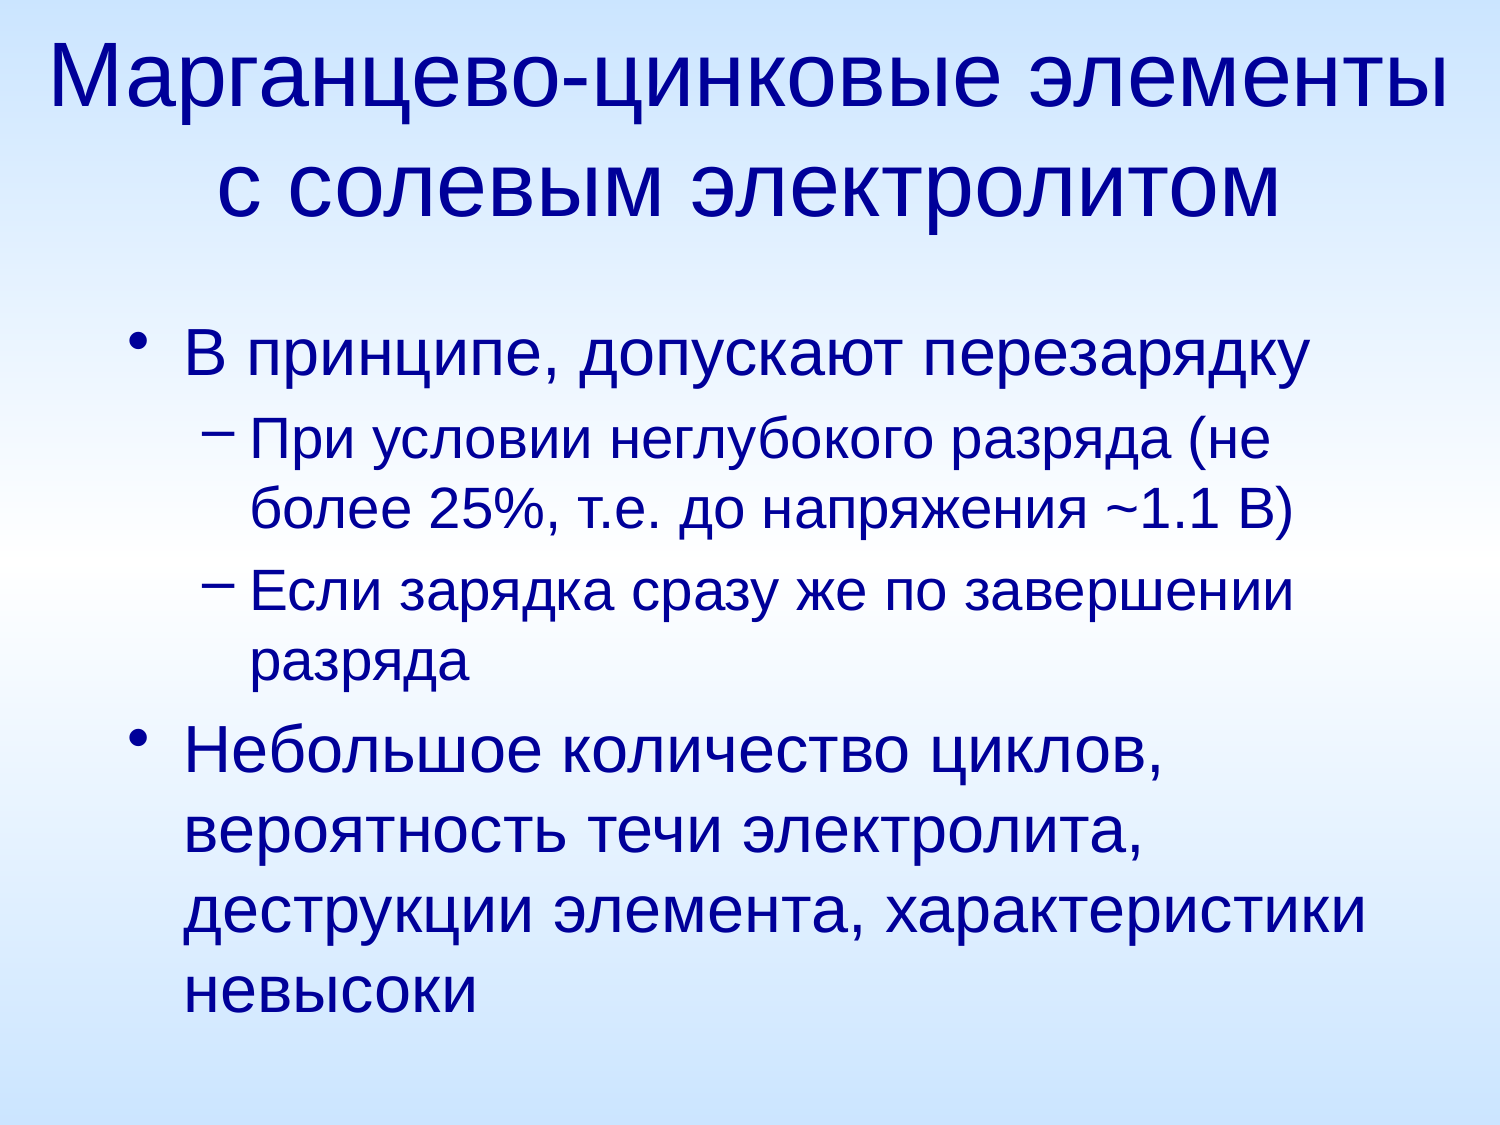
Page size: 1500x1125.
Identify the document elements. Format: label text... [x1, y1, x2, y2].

title Марганцево-цинковые элементы с солевым электролитом [0, 30, 1500, 219]
list В принципе, допускают перезарядку При условии неглубокого разряда (не более 25%, т.е. до напряжения ~1.1 В) Если зарядка сразу же по завершении разряда Небольшое количество циклов, вероятность течи электролита, деструкции элемента, характеристики невысоки [112, 301, 1388, 1047]
